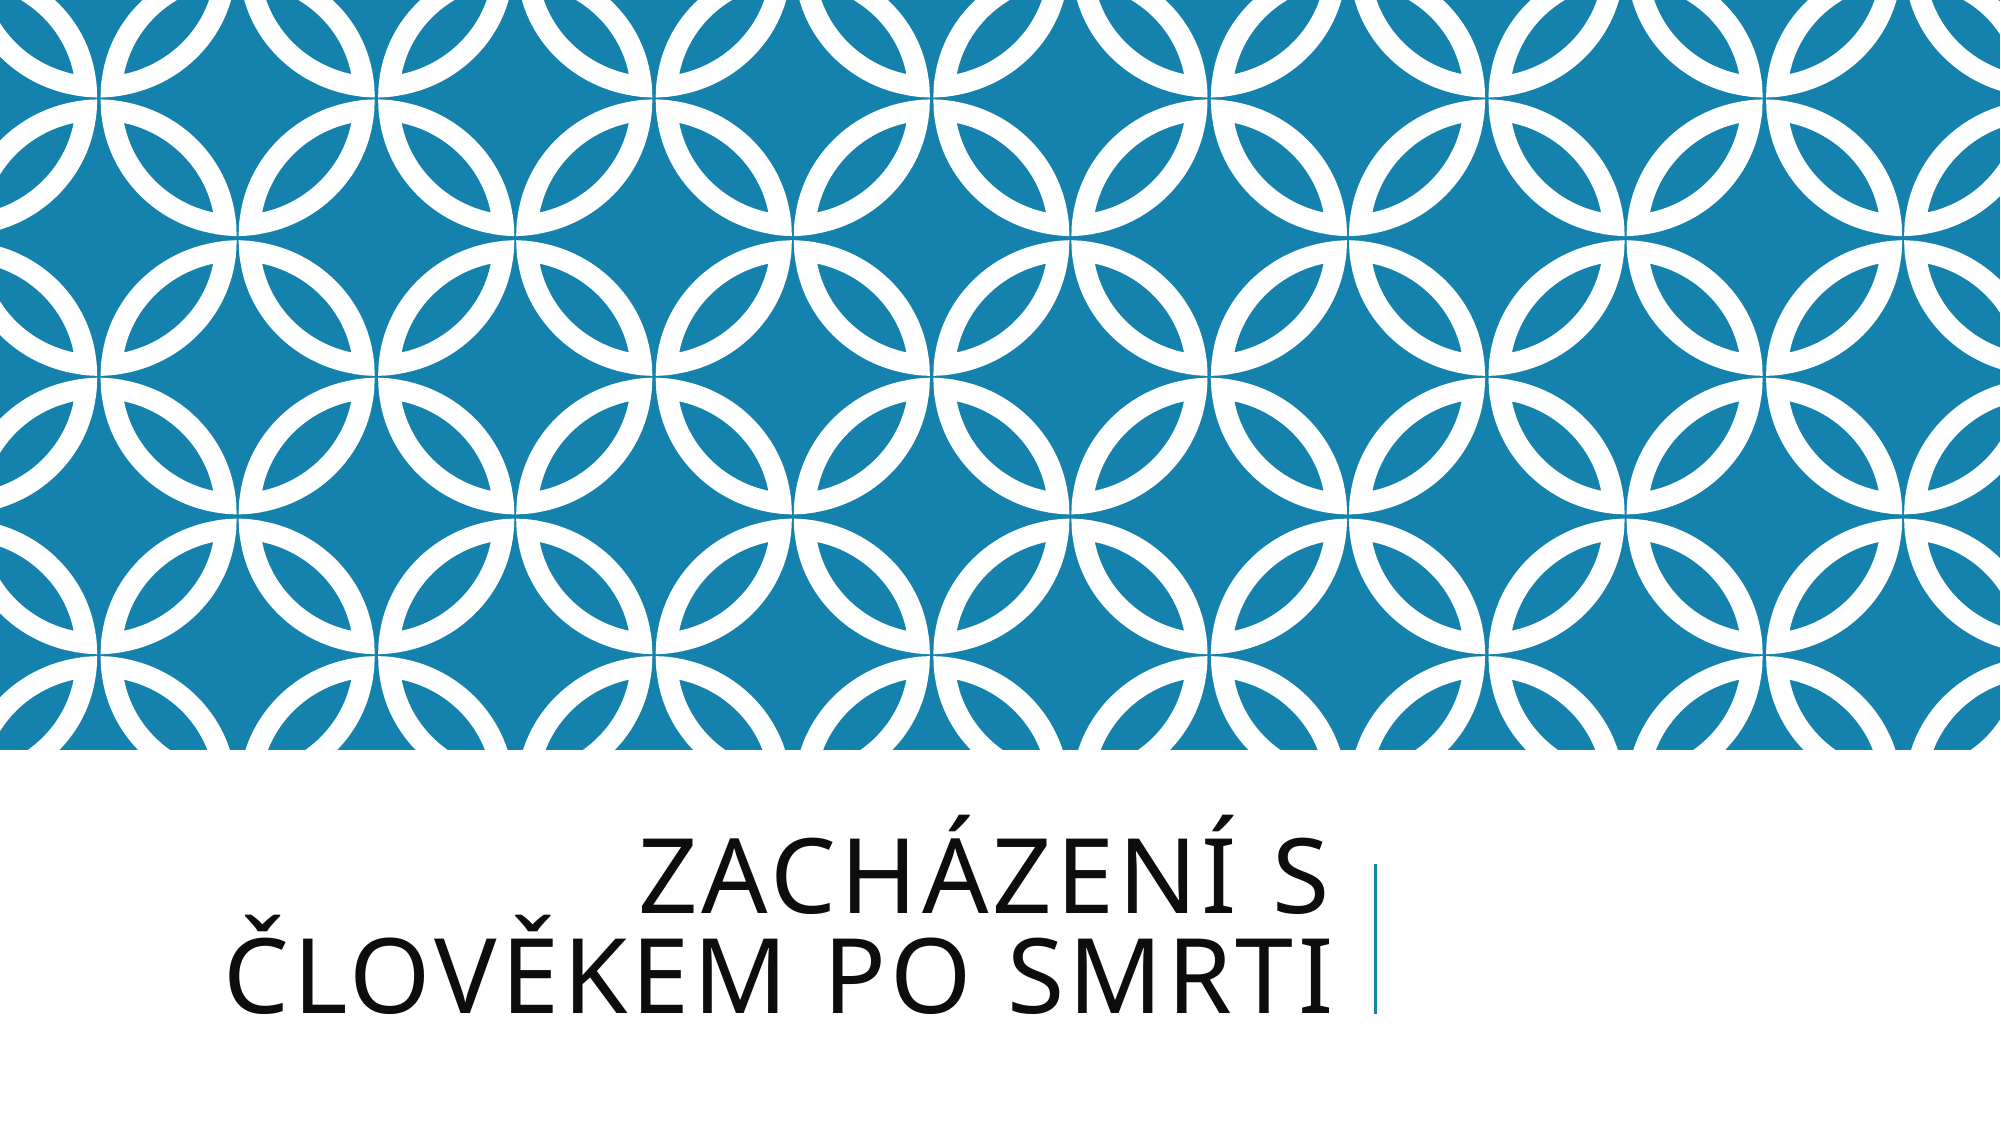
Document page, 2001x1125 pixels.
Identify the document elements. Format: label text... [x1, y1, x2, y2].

title Zacházení s člověkem po smrti [75, 813, 1350, 1054]
